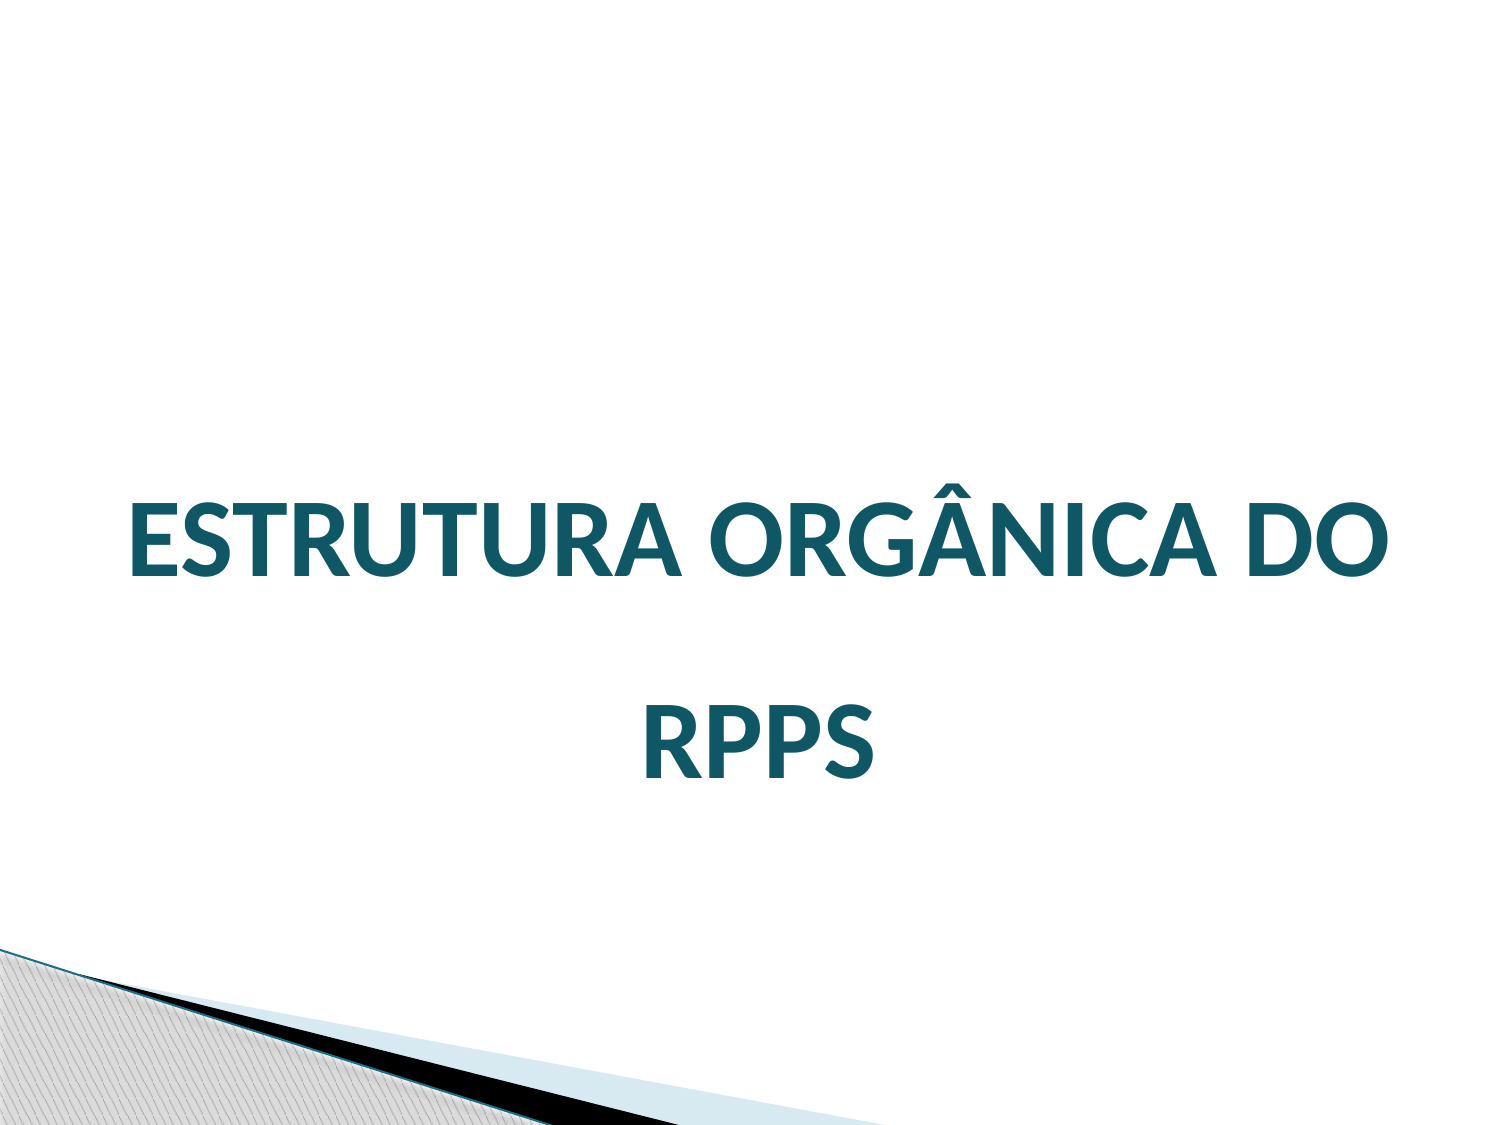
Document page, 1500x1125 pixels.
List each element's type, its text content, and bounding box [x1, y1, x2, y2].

list ESTRUTURA ORGÂNICA DO RPPS [75, 149, 1425, 986]
